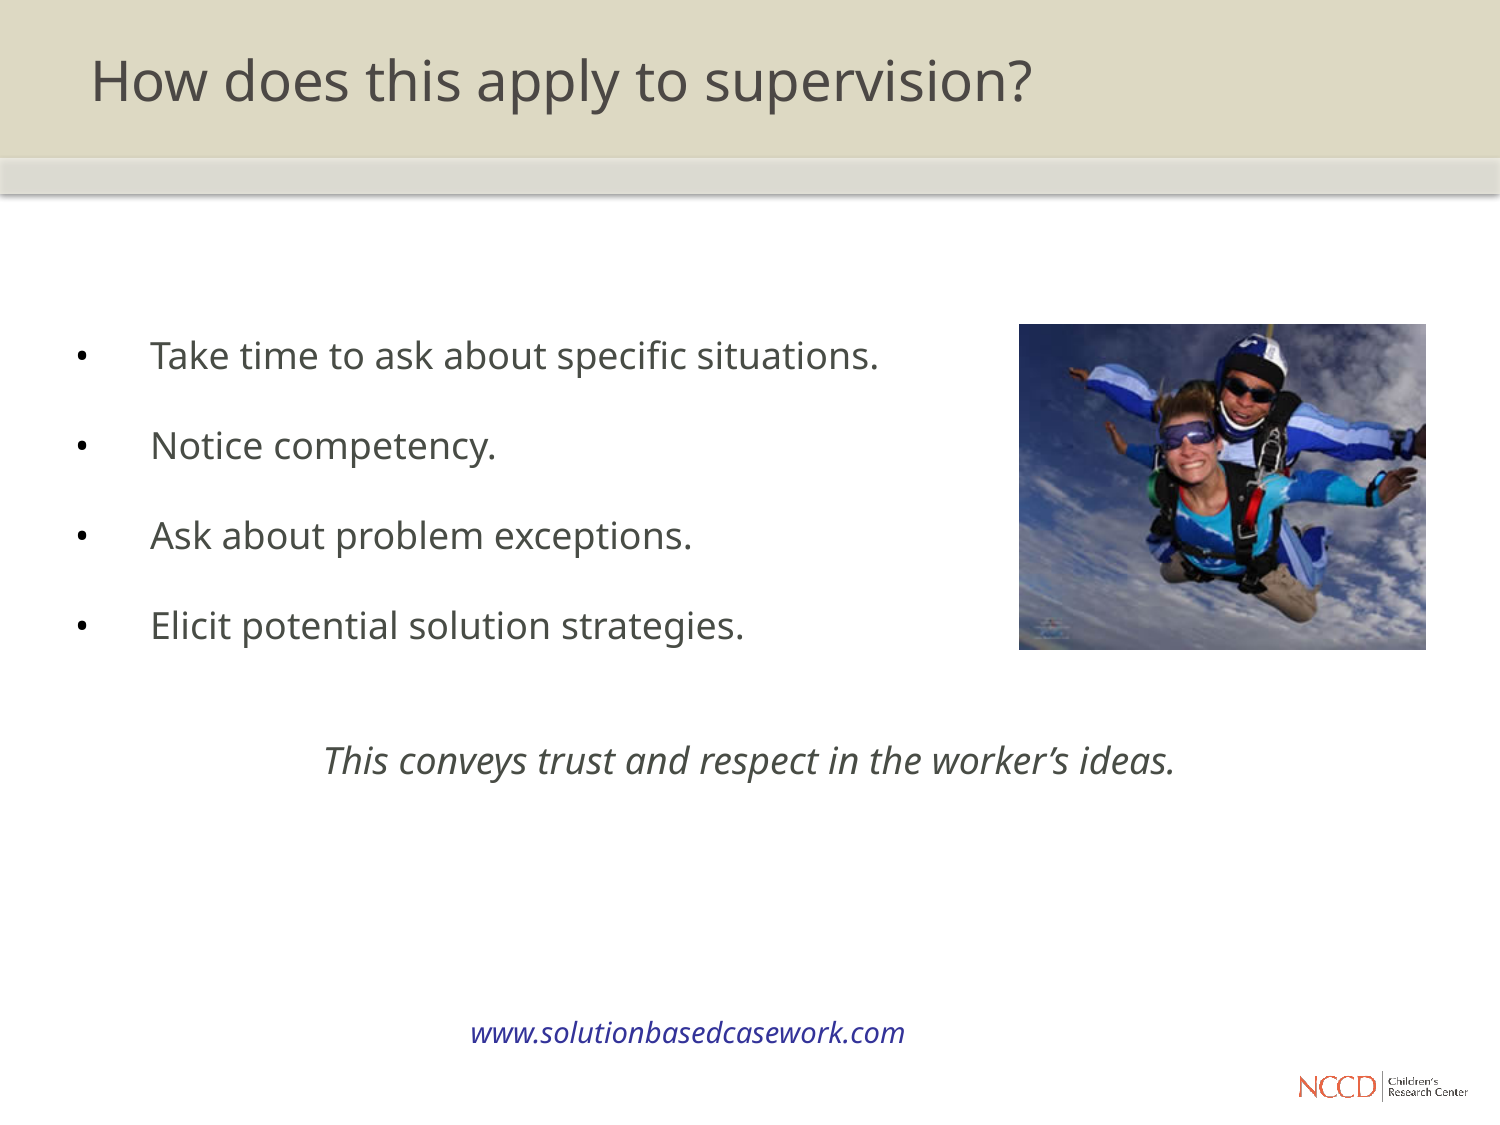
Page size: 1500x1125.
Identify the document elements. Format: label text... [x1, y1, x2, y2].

picture [1018, 324, 1426, 651]
title How does this apply to supervision? [75, 0, 1425, 154]
text_box www.solutionbasedcasework.com [455, 1006, 921, 1057]
text_box Take time to ask about specific situations. Notice competency. Ask about problem exceptions. Elicit potential solution strategies. This conveys trust and respect in the worker’s ideas. [74, 154, 1425, 1005]
picture [1299, 1069, 1468, 1103]
